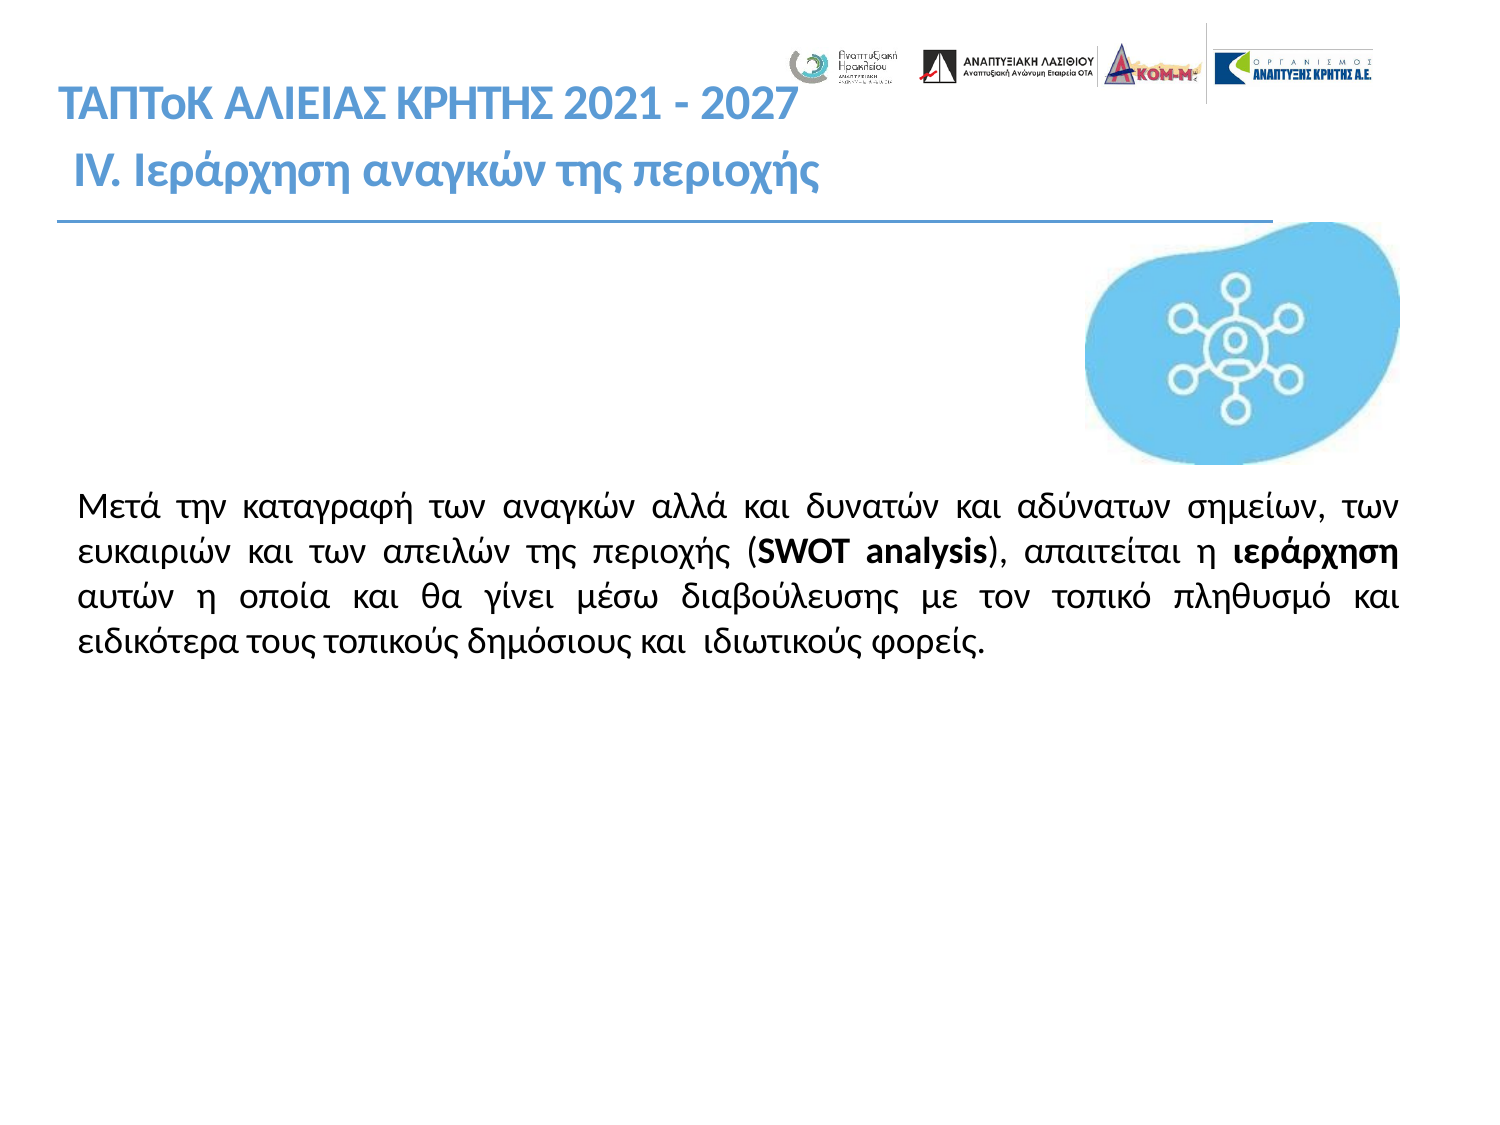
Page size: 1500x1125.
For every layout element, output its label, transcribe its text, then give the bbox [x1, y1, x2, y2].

picture [784, 47, 898, 84]
text_box IV. Ιεράρχηση αναγκών της περιοχής [56, 129, 971, 205]
picture [1084, 222, 1400, 465]
text_box Μετά την καταγραφή των αναγκών αλλά και δυνατών και αδύνατων σημείων, των ευκαιριών και των απειλών της περιοχής (SWOT analysis), απαιτείται η ιεράρχηση αυτών η οποία και θα γίνει μέσω διαβούλευσης με τον τοπικό πληθυσμό και ειδικότερα τους τοπικούς δημόσιους και ιδιωτικούς φορείς. [75, 412, 1400, 758]
picture [916, 23, 1373, 104]
text_box ΤΑΠΤοΚ ΑΛΙΕΙΑΣ ΚΡΗΤΗΣ 2021 - 2027 [56, 67, 908, 130]
